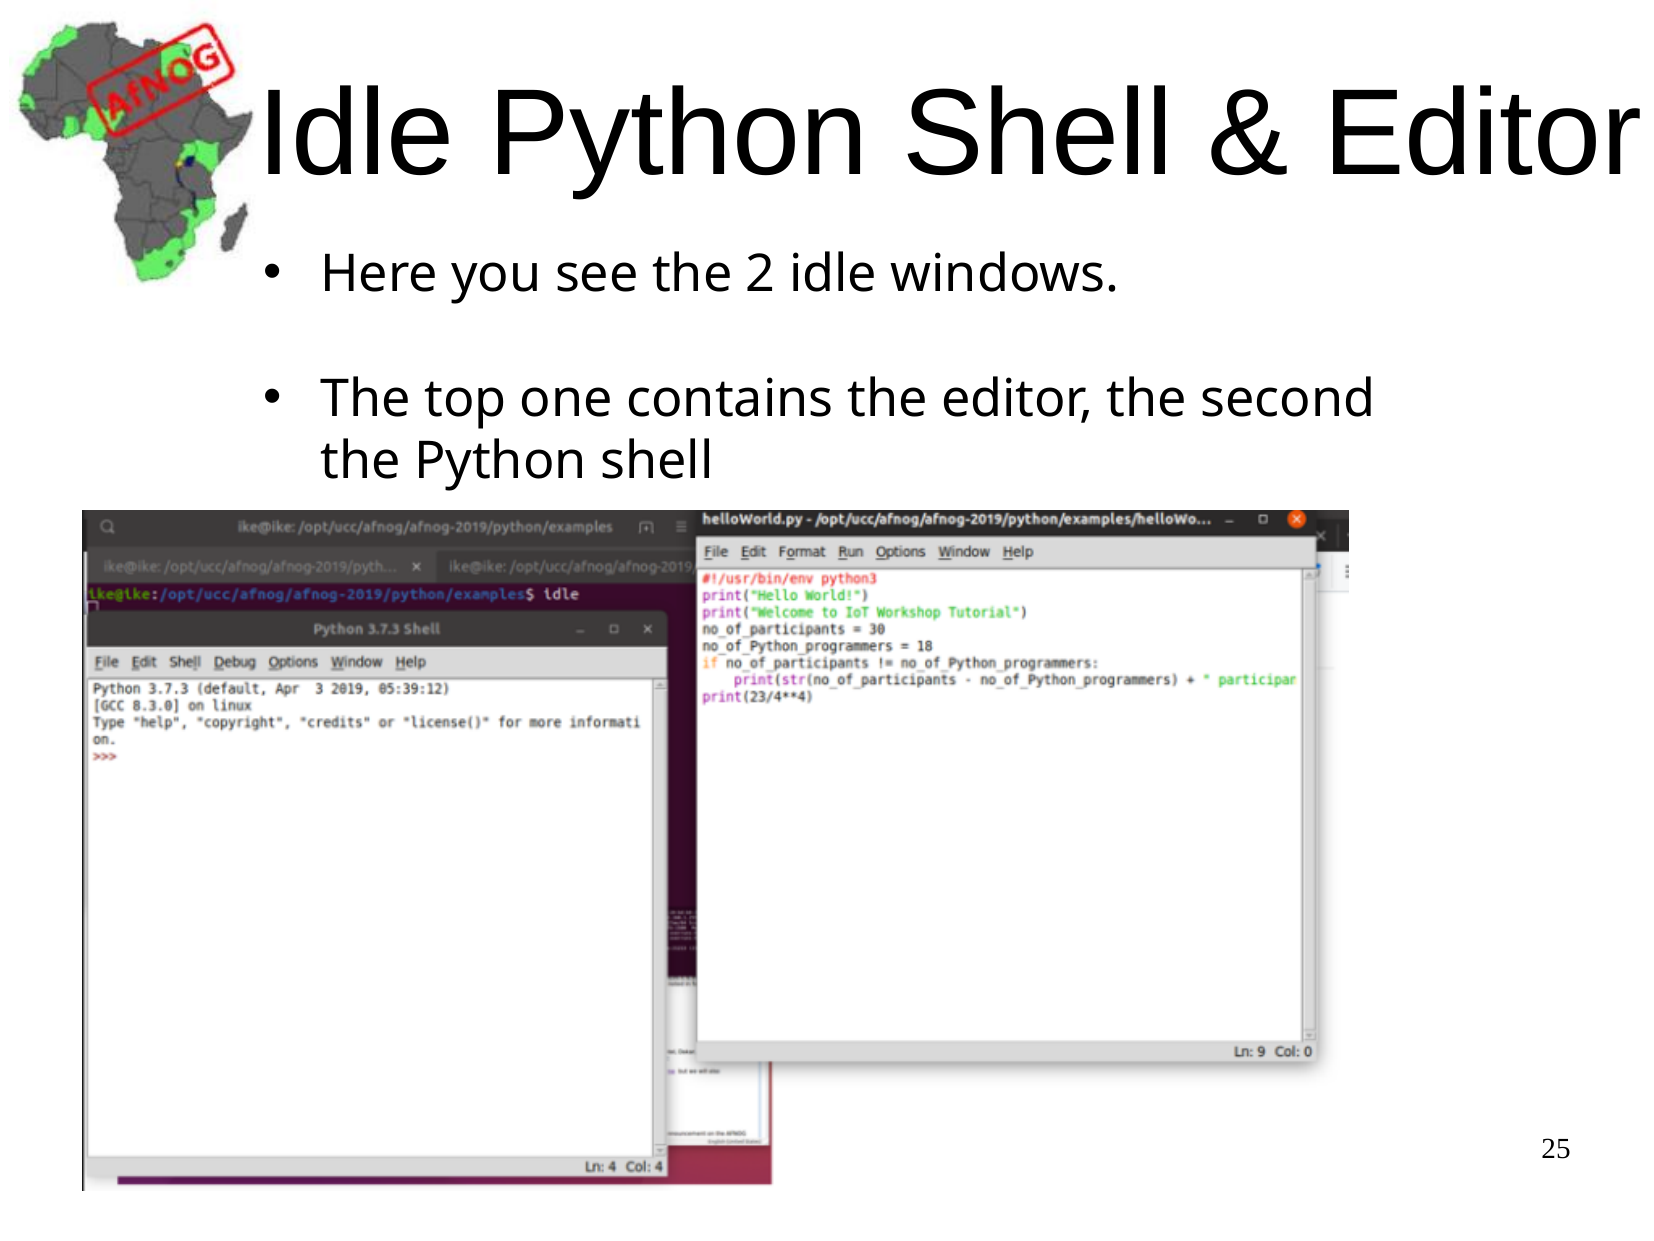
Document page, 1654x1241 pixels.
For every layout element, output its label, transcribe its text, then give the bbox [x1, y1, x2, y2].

picture [9, 0, 259, 291]
slide_number 25 [1185, 1129, 1571, 1216]
text_box Here you see the 2 idle windows. The top one contains the editor, the second the Python shell [249, 231, 1467, 497]
title Idle Python Shell & Editor [249, 49, 1653, 203]
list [82, 510, 1349, 1191]
